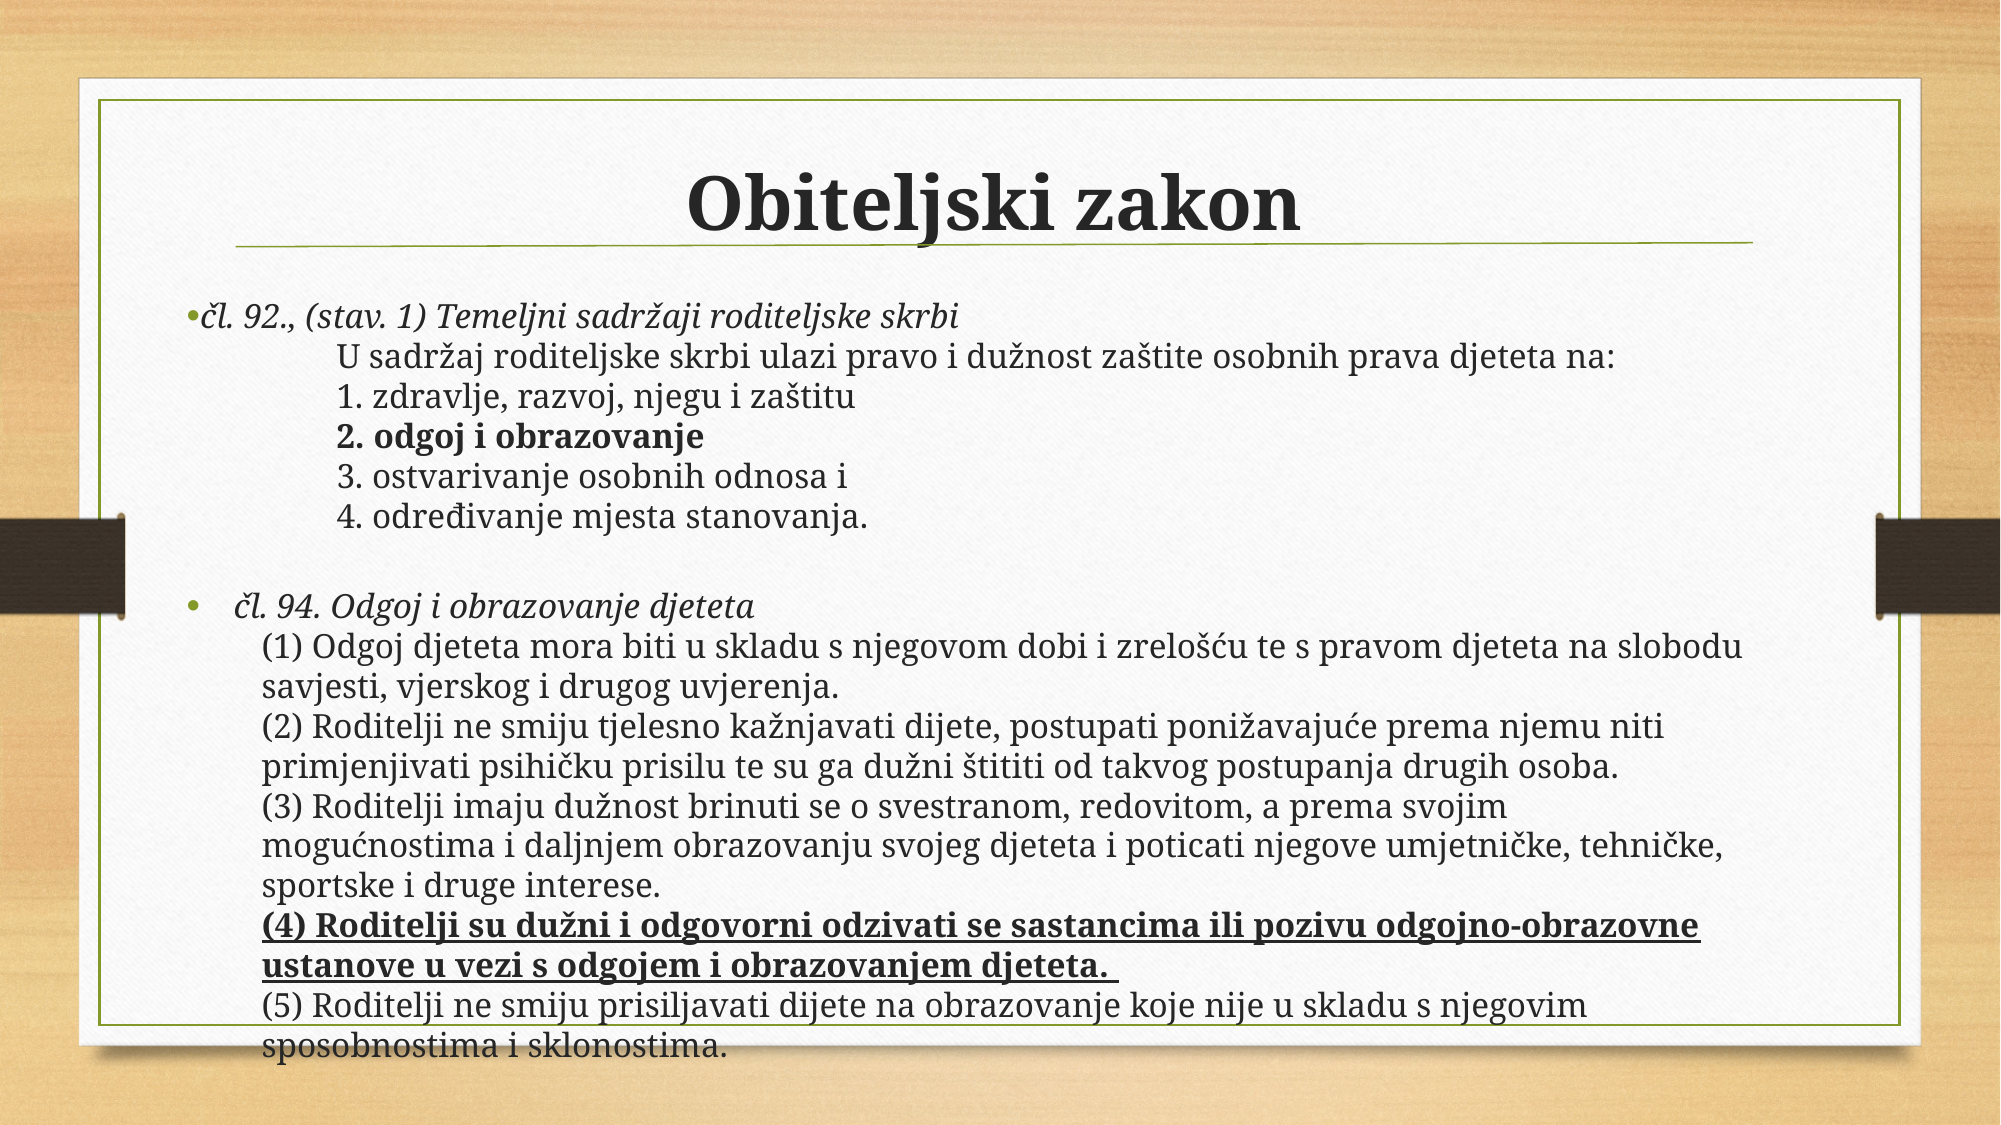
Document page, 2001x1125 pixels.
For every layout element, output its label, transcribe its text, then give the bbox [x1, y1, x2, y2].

list čl. 92., (stav. 1) Temeljni sadržaji roditeljske skrbi U sadržaj roditeljske skrbi ulazi pravo i dužnost zaštite osobnih prava djeteta na: 1. zdravlje, razvoj, njegu i zaštitu 2. odgoj i obrazovanje 3. ostvarivanje osobnih odnosa i 4. određivanje mjesta stanovanja. čl. 94. Odgoj i obrazovanje djeteta (1) Odgoj djeteta mora biti u skladu s njegovom dobi i zrelošću te s pravom djeteta na slobodu savjesti, vjerskog i drugog uvjerenja. (2) Roditelji ne smiju tjelesno kažnjavati dijete, postupati ponižavajuće prema njemu niti primjenjivati psihičku prisilu te su ga dužni štititi od takvog postupanja drugih osoba. (3) Roditelji imaju dužnost brinuti se o svestranom, redovitom, a prema svojim mogućnostima i daljnjem obrazovanju svojeg djeteta i poticati njegove umjetničke, tehničke, sportske i druge interese. (4) Roditelji su dužni i odgovorni odzivati se sastancima ili pozivu odgojno-obrazovne ustanove u vezi s odgojem i obrazovanjem djeteta. (5) Roditelji ne smiju prisiljavati dijete na obrazovanje koje nije u skladu s njegovim sposobnostima i sklonostima. [171, 288, 1768, 925]
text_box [235, 242, 1754, 247]
picture [0, 0, 2001, 1125]
title Obiteljski zakon [206, 94, 1782, 308]
